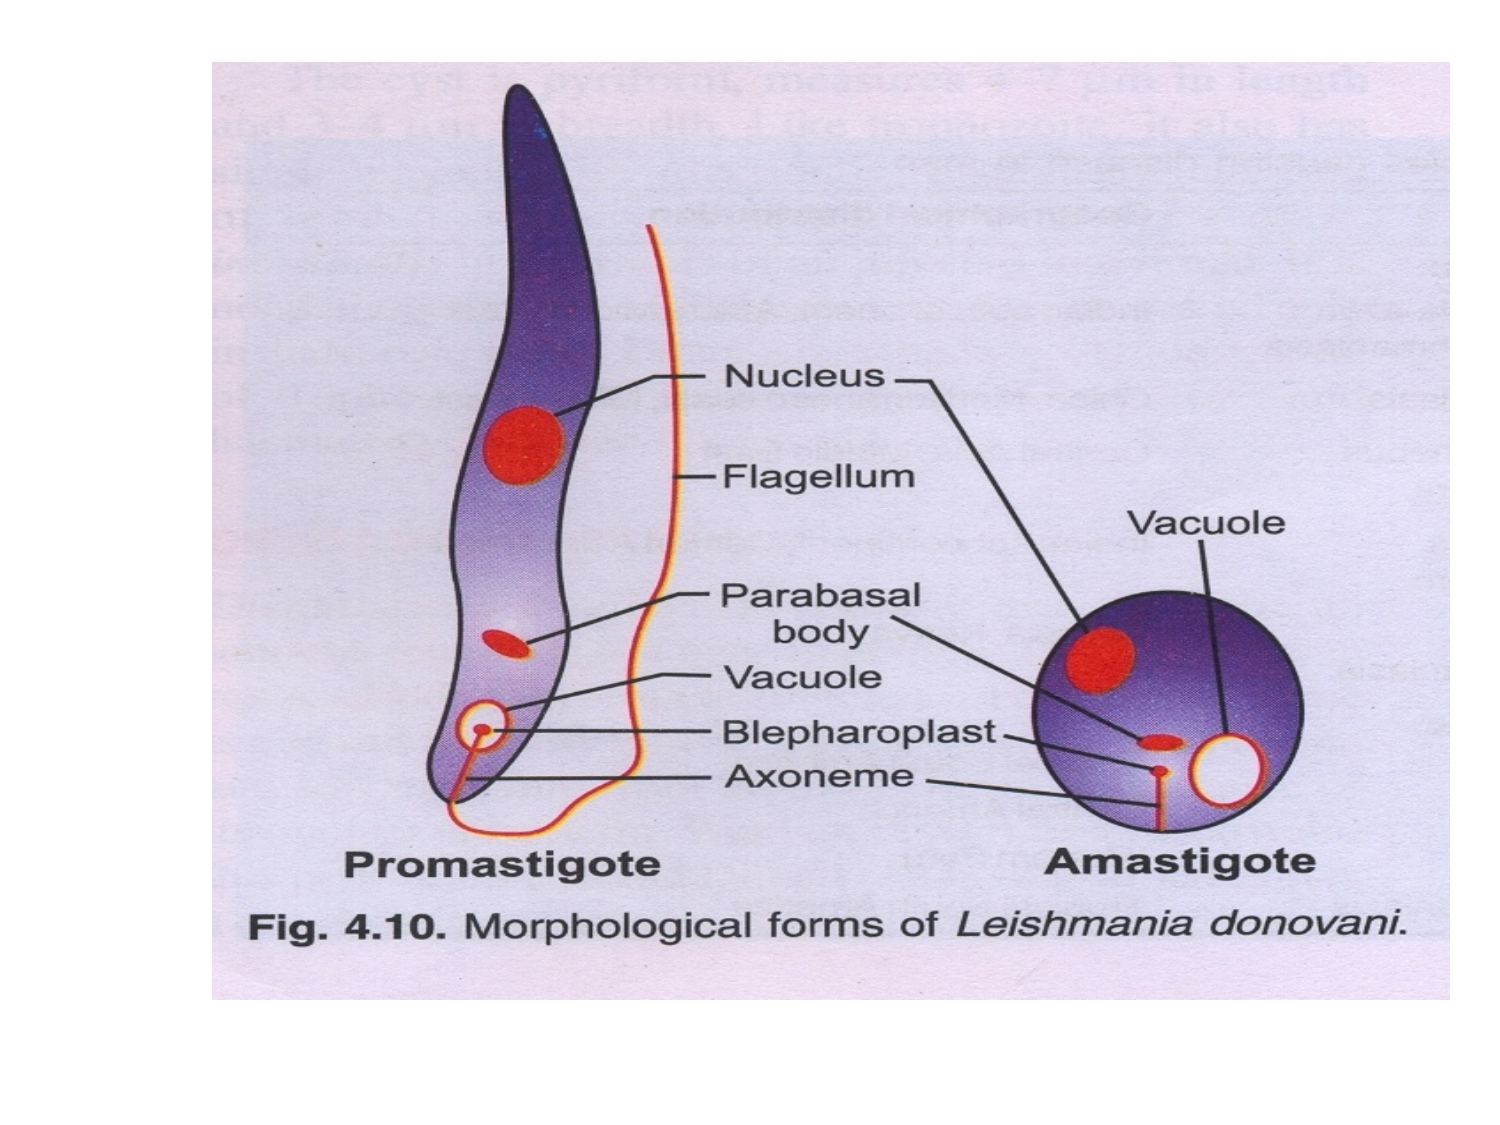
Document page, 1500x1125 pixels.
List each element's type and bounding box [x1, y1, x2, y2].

picture [212, 62, 1451, 1001]
